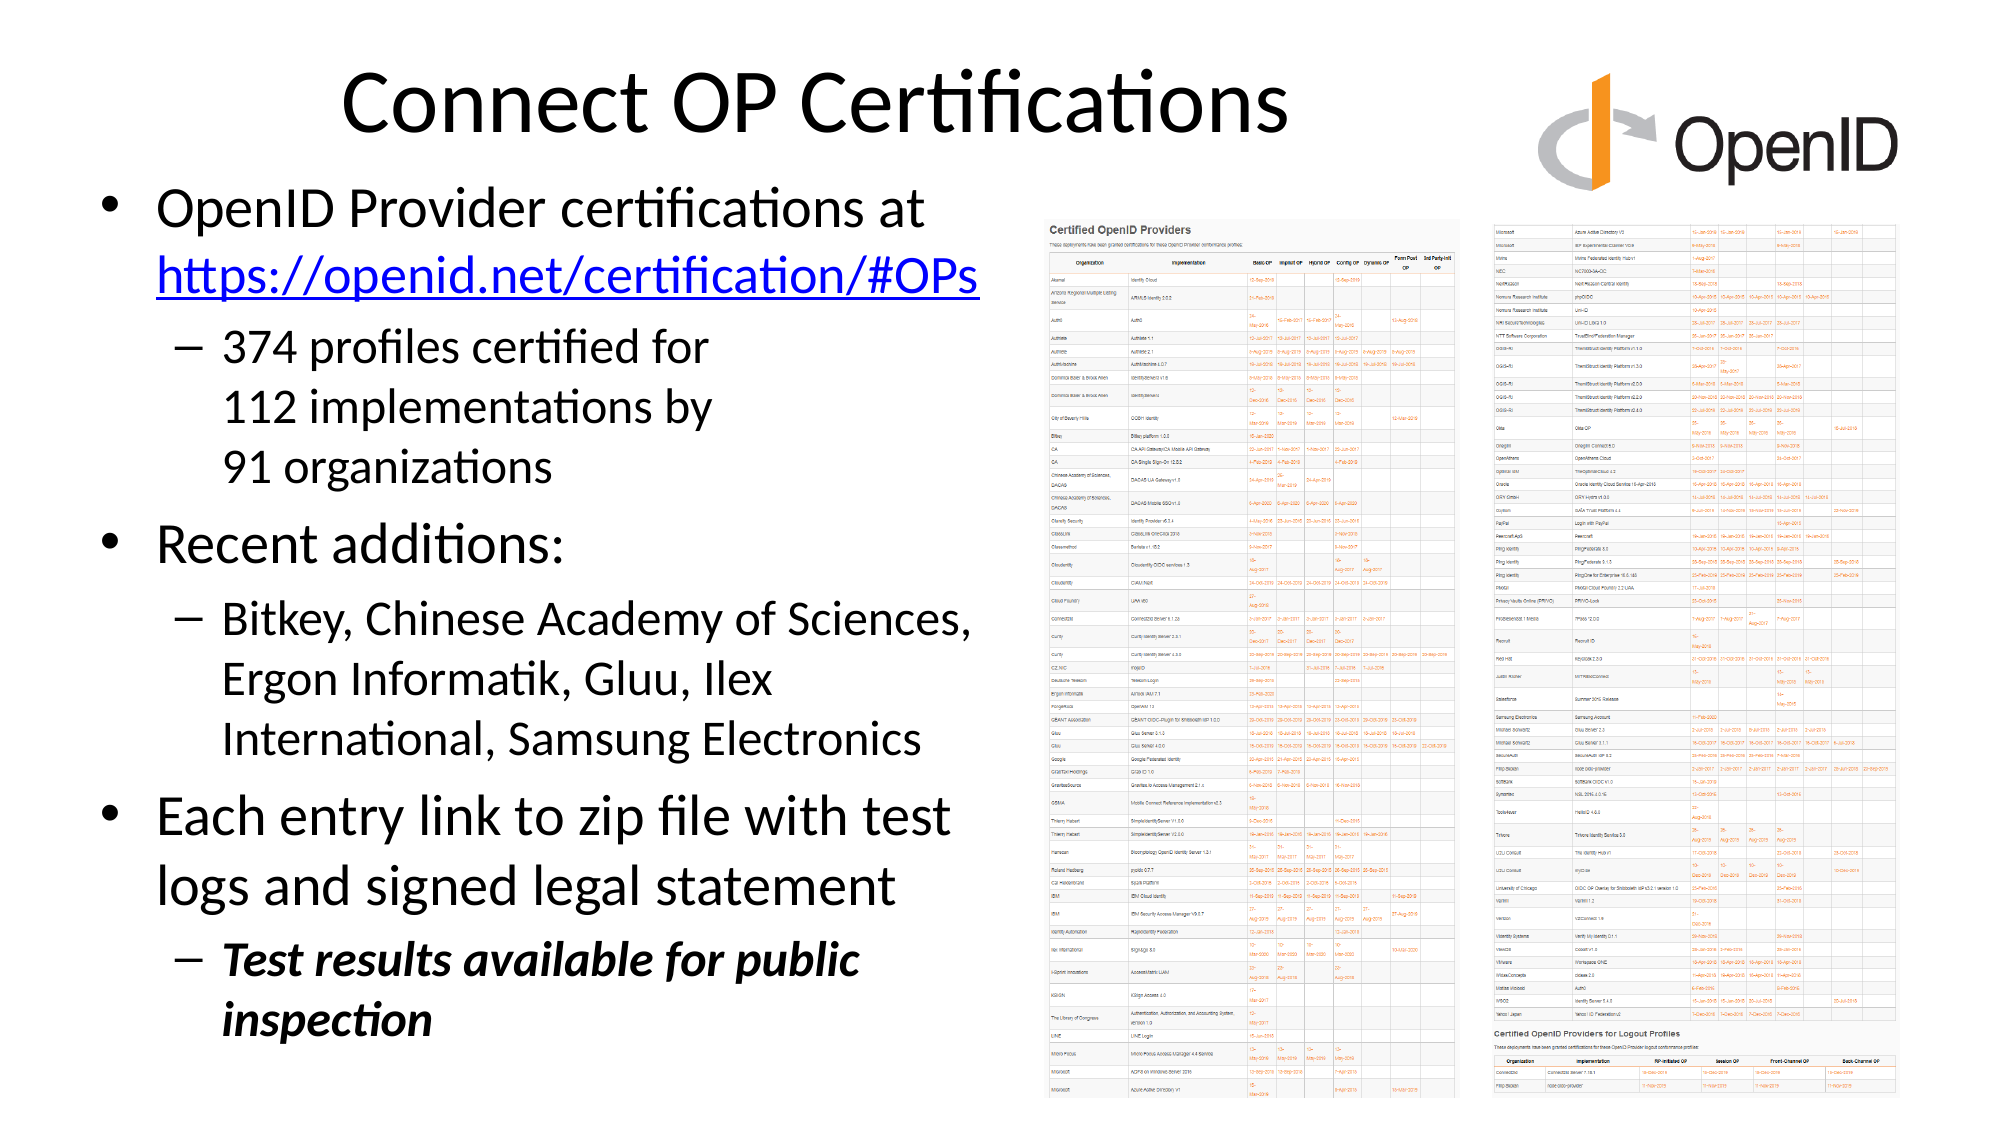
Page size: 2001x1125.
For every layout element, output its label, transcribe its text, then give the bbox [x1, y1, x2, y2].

picture [1492, 49, 1931, 1098]
title Connect OP Certifications [101, 2, 1533, 190]
list OpenID Provider certifications at https://openid.net/certification/#OPs 374 profiles certified for 112 implementations by 91 organizations Recent additions: Bitkey, Chinese Academy of Sciences, Ergon Informatik, Gluu, Ilex International, Samsung Electronics Each entry link to zip file with test logs and signed legal statement Test results available for public inspection [84, 161, 1034, 1083]
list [1043, 219, 1460, 1098]
